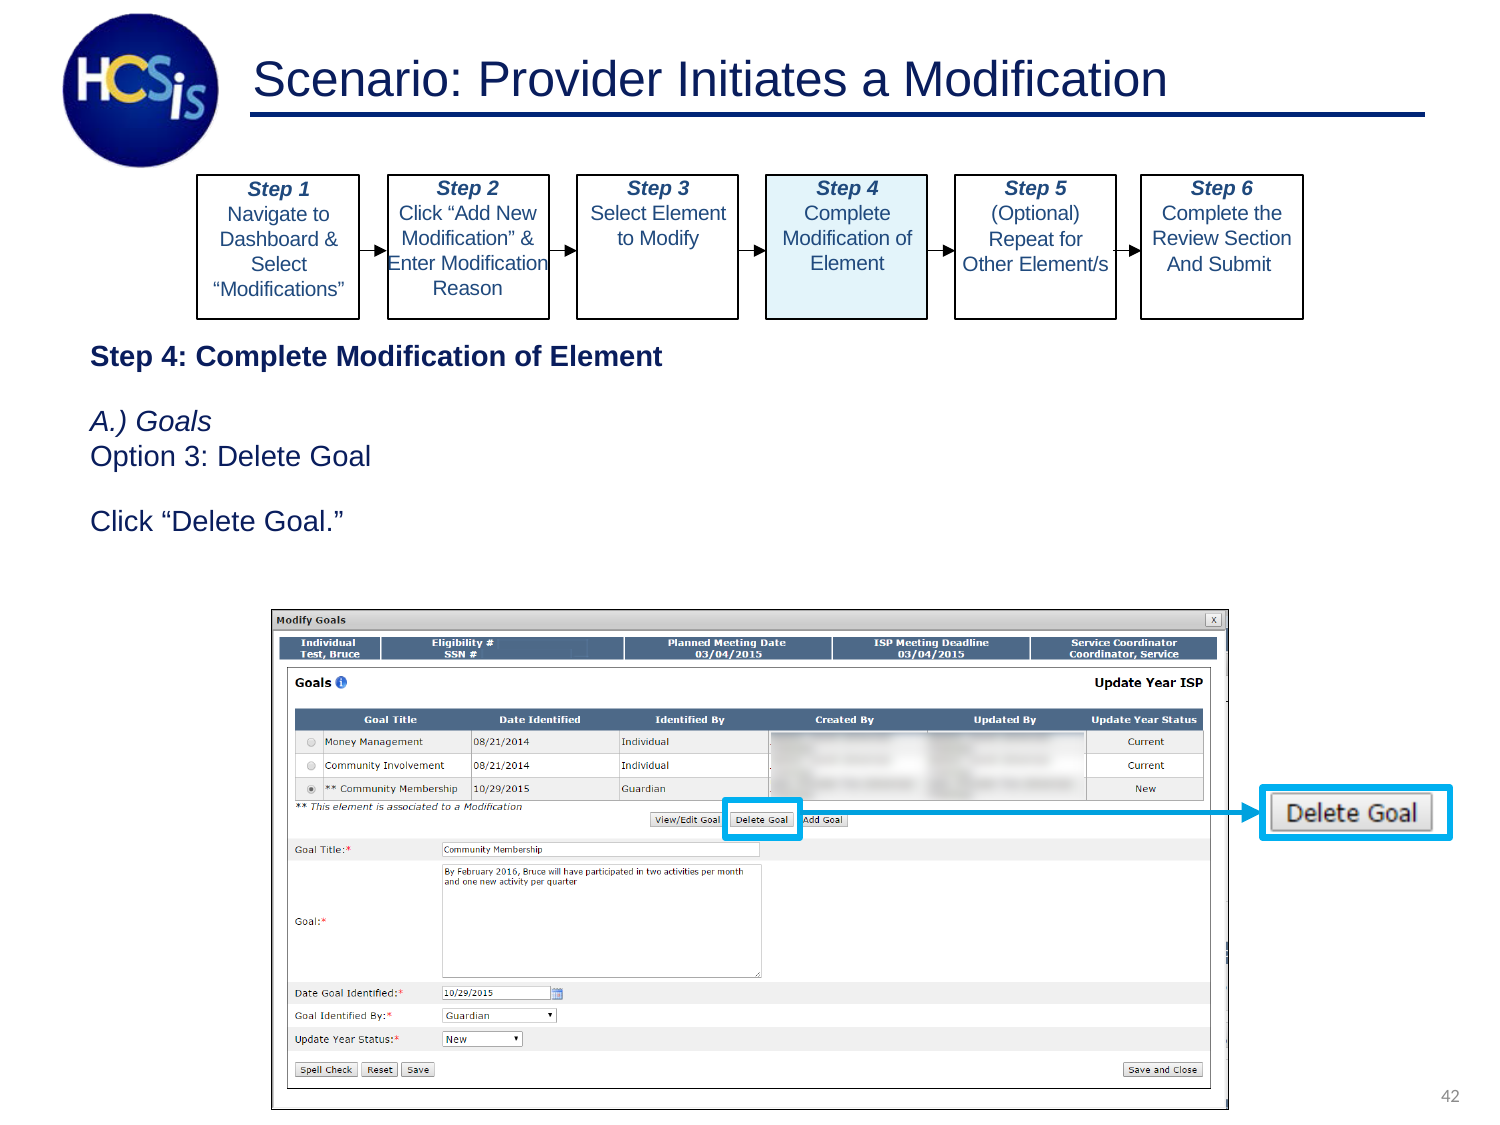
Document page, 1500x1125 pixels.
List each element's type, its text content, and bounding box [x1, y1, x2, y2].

picture [729, 804, 796, 833]
slide_number 42 [1137, 1064, 1475, 1125]
picture [62, 13, 220, 169]
title Scenario: Provider Initiates a Modification [88, 45, 1412, 234]
text_box [1442, 787, 1450, 838]
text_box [197, 174, 1303, 327]
picture [271, 609, 1229, 1110]
text_box Step 4: Complete Modification of Element A.) Goals Option 3: Delete Goal Click “Delete Goal.” [87, 337, 1392, 568]
picture [1269, 792, 1439, 833]
